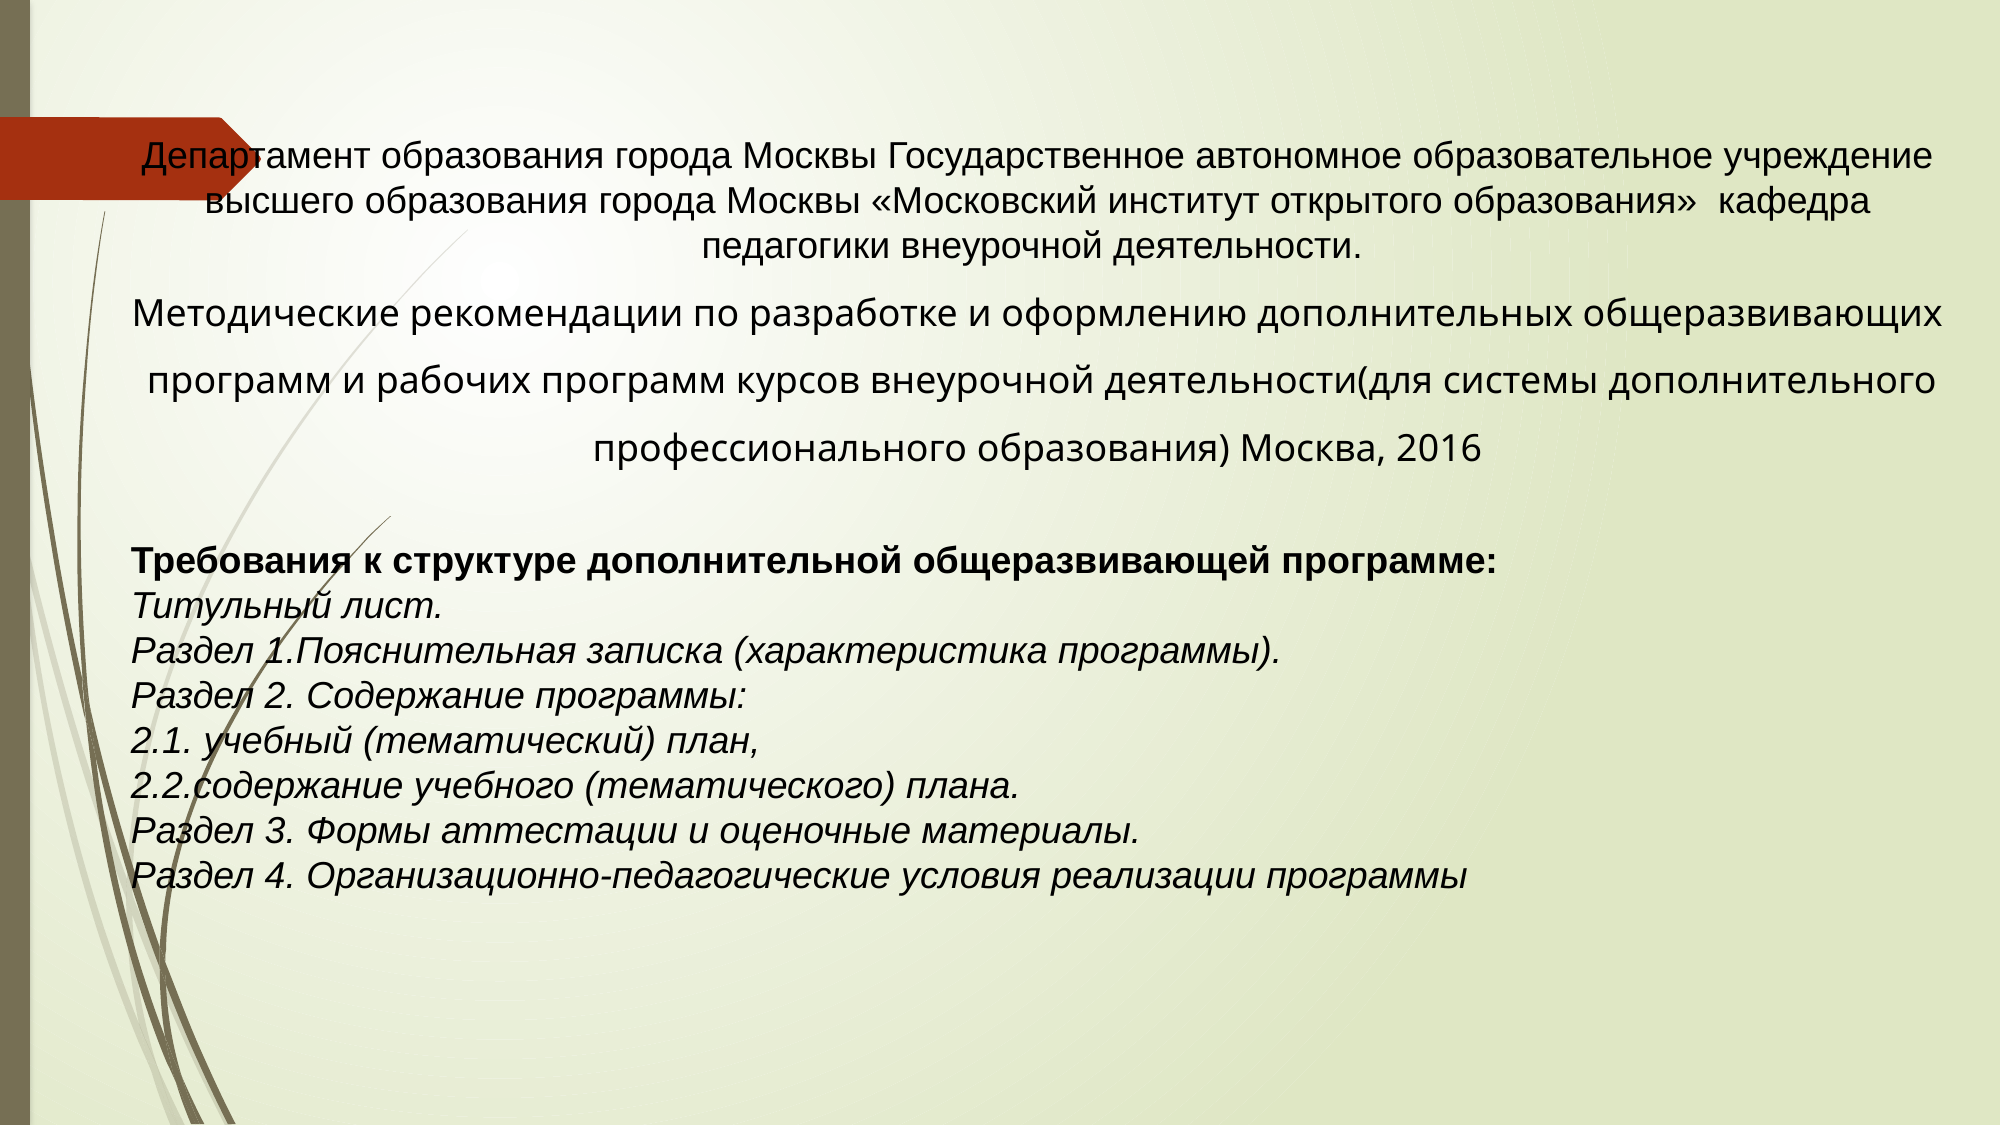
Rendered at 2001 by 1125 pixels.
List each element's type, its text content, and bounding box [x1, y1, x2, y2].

text_box Департамент образования города Москвы Государственное автономное образовательное учреждение высшего образования города Москвы «Московский институт открытого образования» кафедра педагогики внеурочной деятельности. Методические рекомендации по разработке и оформлению дополнительных общеразвивающих программ и рабочих программ курсов внеурочной деятельности(для системы дополнительного профессионального образования) Москва, 2016 Требования к структуре дополнительной общеразвивающей программе: Титульный лист. Раздел 1.Пояснительная записка (характеристика программы). Раздел 2. Содержание программы: 2.1. учебный (тематический) план, 2.2.содержание учебного (тематического) плана. Раздел 3. Формы аттестации и оценочные материалы. Раздел 4. Организационно-педагогические условия реализации программы [116, 124, 1960, 904]
